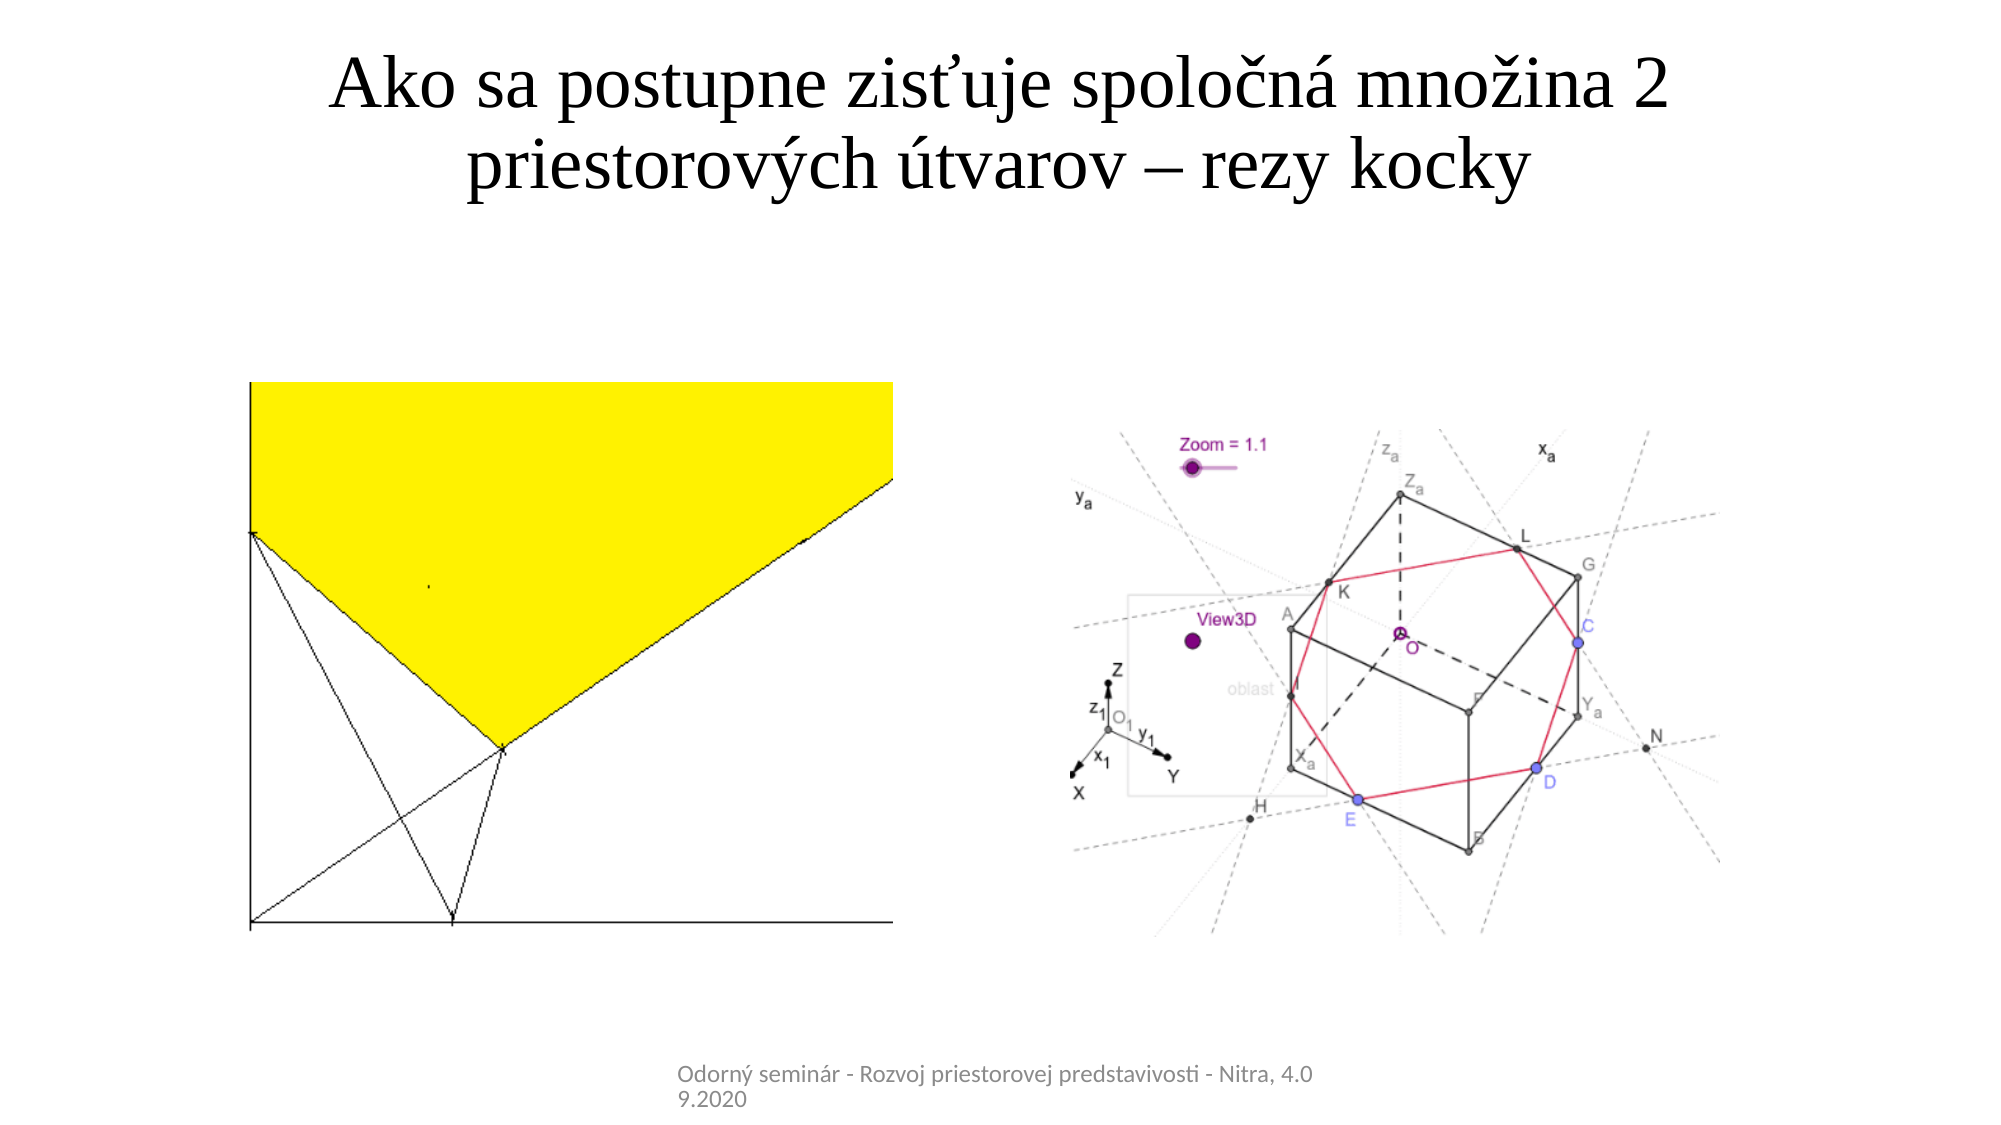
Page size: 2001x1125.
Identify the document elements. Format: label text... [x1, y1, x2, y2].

footer Odorný seminár - Rozvoj priestorovej predstavivosti - Nitra, 4.09.2020 [662, 1042, 1338, 1103]
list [228, 382, 893, 950]
picture [1070, 429, 1720, 937]
title Ako sa postupne zisťuje spoločná množina 2 priestorových útvarov – rezy kocky [137, 59, 1863, 278]
